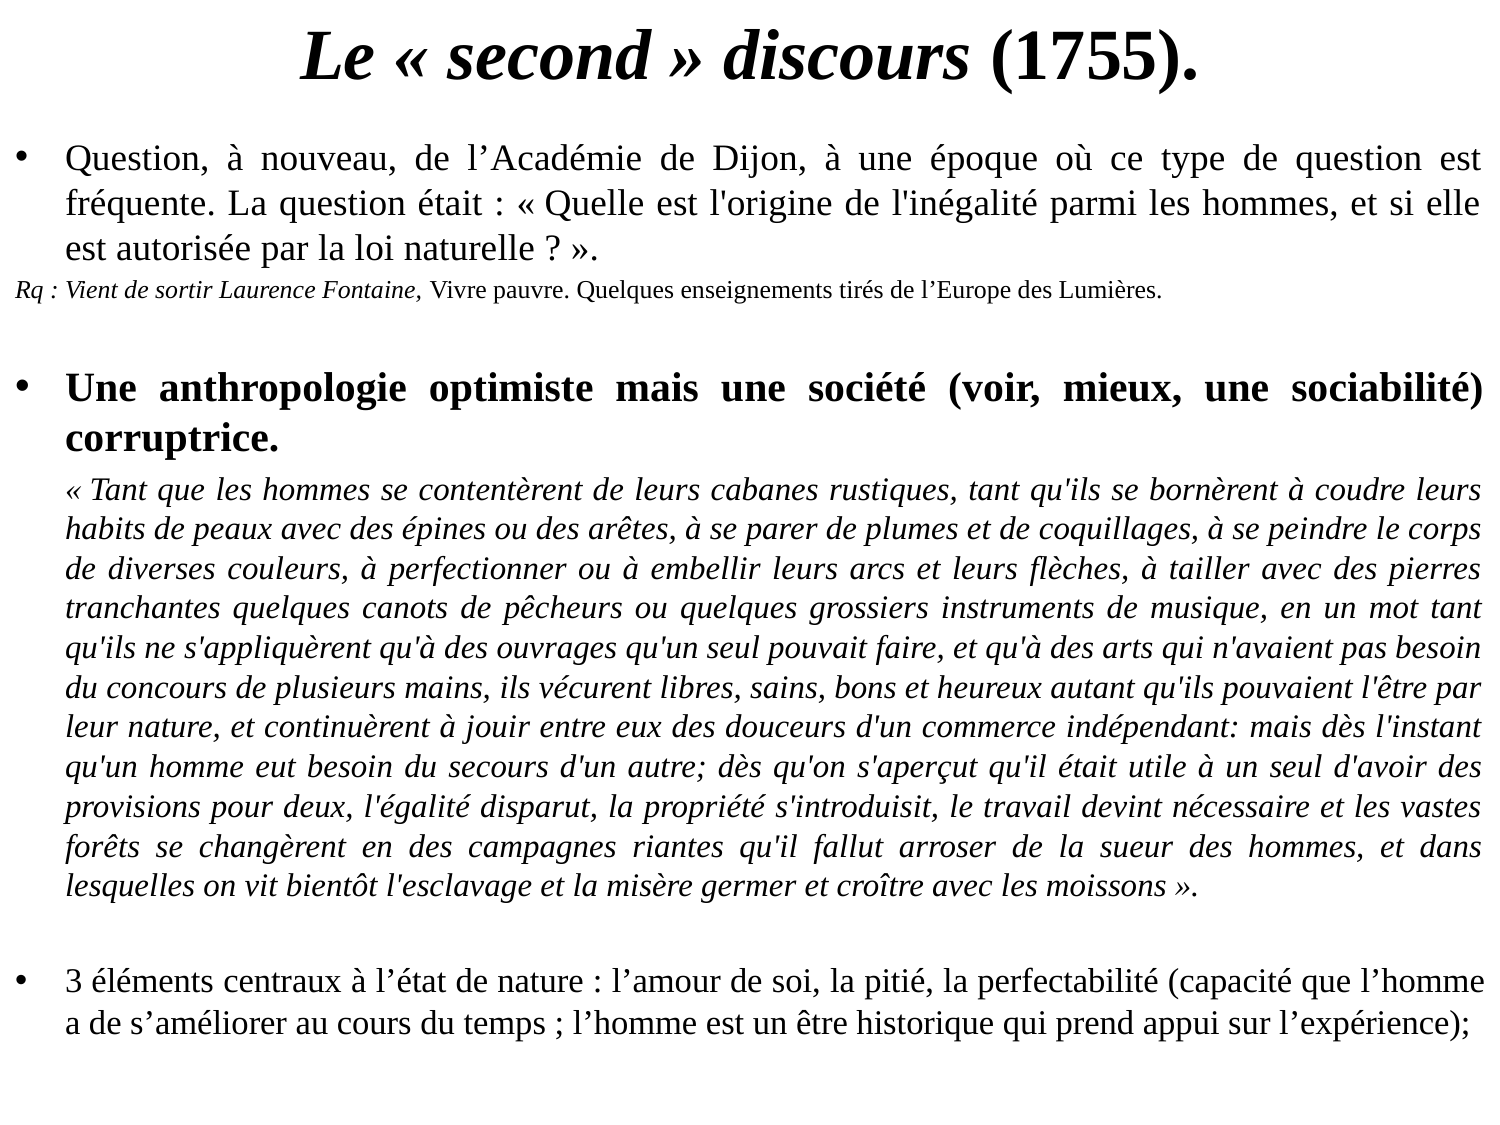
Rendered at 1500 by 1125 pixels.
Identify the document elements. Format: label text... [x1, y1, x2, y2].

title Le « second » discours (1755). [0, 0, 1500, 102]
list Question, à nouveau, de l’Académie de Dijon, à une époque où ce type de question est fréquente. La question était : « Quelle est l'origine de l'inégalité parmi les hommes, et si elle est autorisée par la loi naturelle ? ». Rq : Vient de sortir Laurence Fontaine, Vivre pauvre. Quelques enseignements tirés de l’Europe des Lumières. Une anthropologie optimiste mais une société (voir, mieux, une sociabilité) corruptrice. « Tant que les hommes se contentèrent de leurs cabanes rustiques, tant qu'ils se bornèrent à coudre leurs habits de peaux avec des épines ou des arêtes, à se parer de plumes et de coquillages, à se peindre le corps de diverses couleurs, à perfectionner ou à embellir leurs arcs et leurs flèches, à tailler avec des pierres tranchantes quelques canots de pêcheurs ou quelques grossiers instruments de musique, en un mot tant qu'ils ne s'appliquèrent qu'à des ouvrages qu'un seul pouvait faire, et qu'à des arts qui n'avaient pas besoin du concours de plusieurs mains, ils vécurent libres, sains, bons et heureux autant qu'ils pouvaient l'être par leur nature, et continuèrent à jouir entre eux des douceurs d'un commerce indépendant: mais dès l'instant qu'un homme eut besoin du secours d'un autre; dès qu'on s'aperçut qu'il était utile à un seul d'avoir des provisions pour deux, l'égalité disparut, la propriété s'introduisit, le travail devint nécessaire et les vastes forêts se changèrent en des campagnes riantes qu'il fallut arroser de la sueur des hommes, et dans lesquelles on vit bientôt l'esclavage et la misère germer et croître avec les moissons ». 3 éléments centraux à l’état de nature : l’amour de soi, la pitié, la perfectabilité (capacité que l’homme a de s’améliorer au cours du temps ; l’homme est un être historique qui prend appui sur l’expérience); [0, 125, 1500, 1125]
